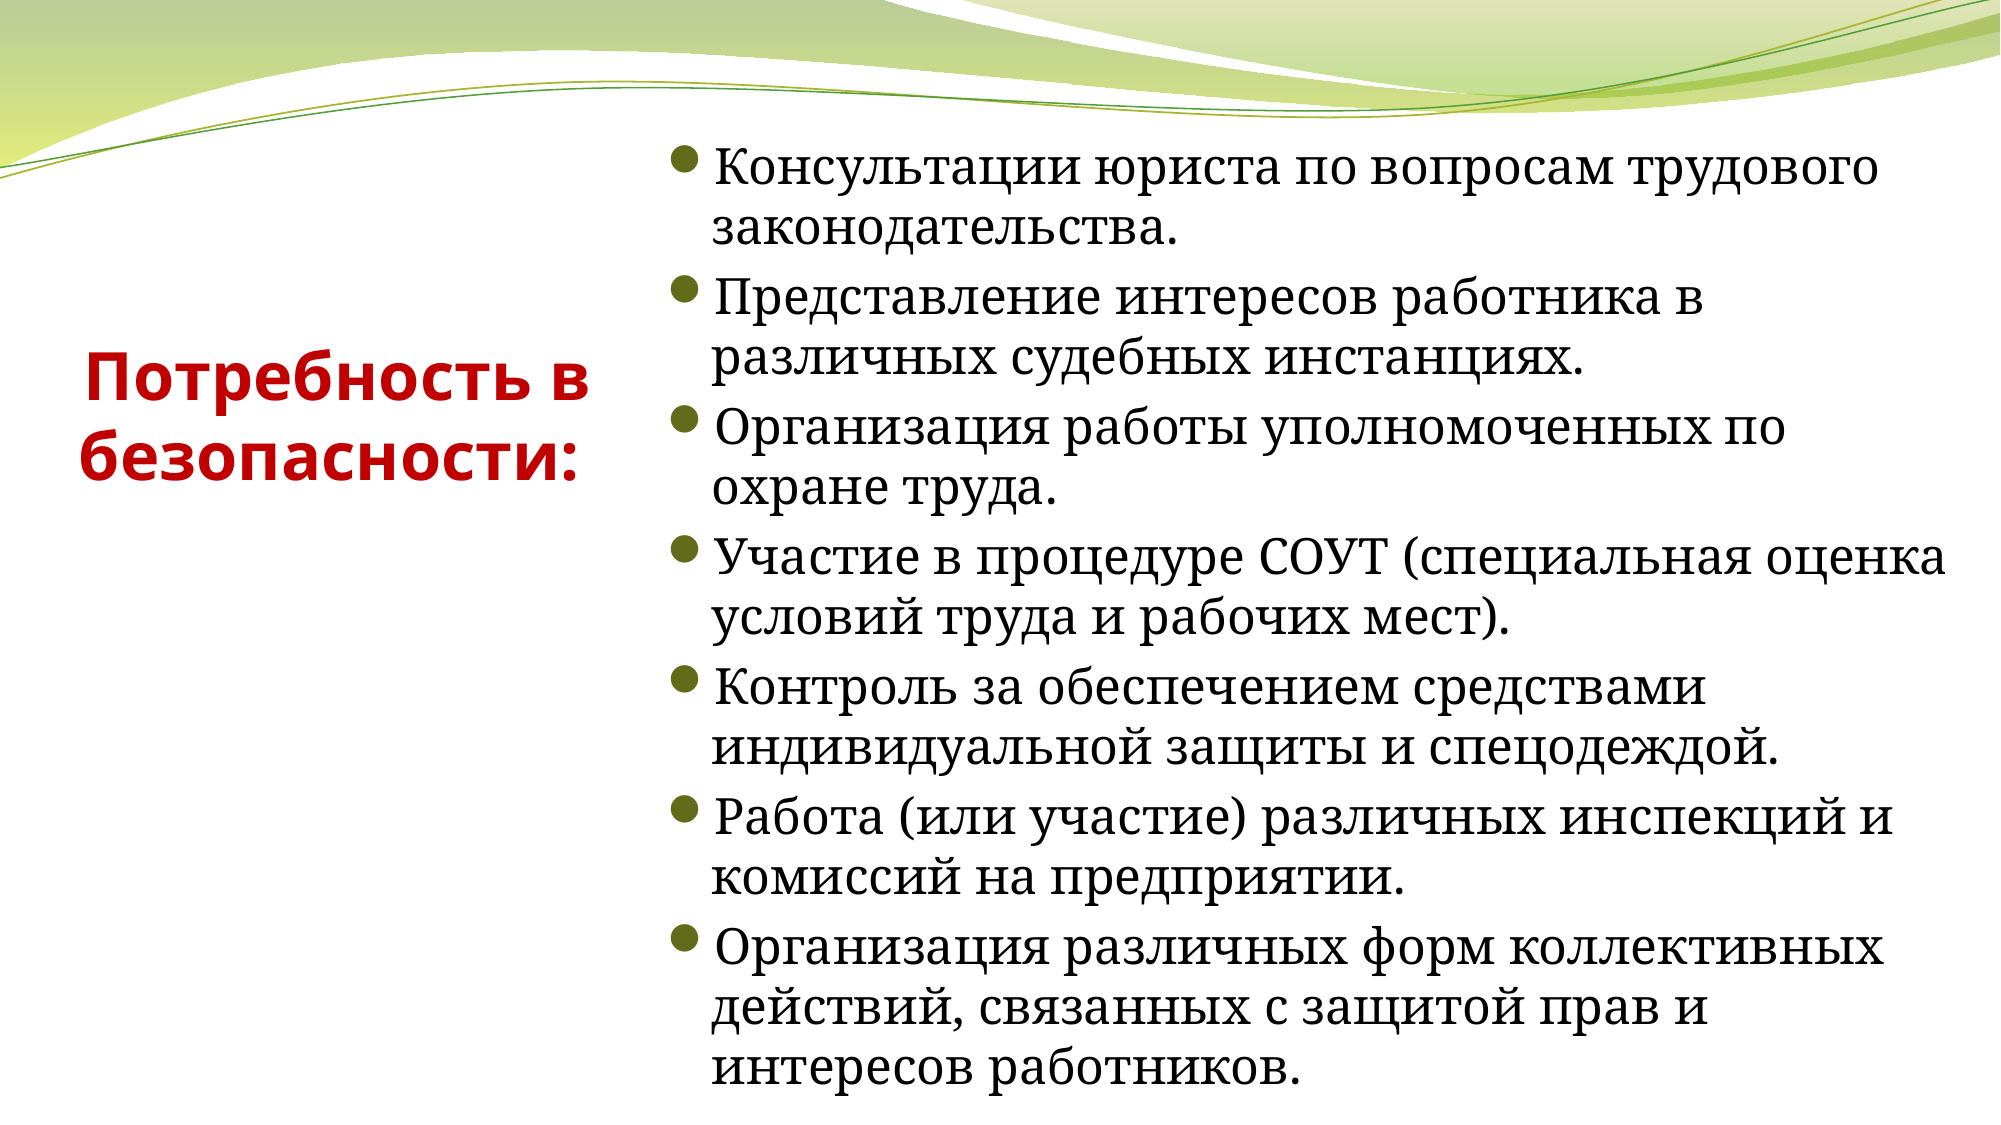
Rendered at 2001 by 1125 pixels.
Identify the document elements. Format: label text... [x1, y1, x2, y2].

list Консультации юриста по вопросам трудового законодательства. Представление интересов работника в различных судебных инстанциях. Организация работы уполномоченных по охране труда. Участие в процедуре СОУТ (специальная оценка условий труда и рабочих мест). Контроль за обеспечением средствами индивидуальной защиты и спецодеждой. Работа (или участие) различных инспекций и комиссий на предприятии. Организация различных форм коллективных действий, связанных с защитой прав и интересов работников. [652, 134, 1981, 1125]
title Потребность в безопасности: [66, 208, 609, 575]
